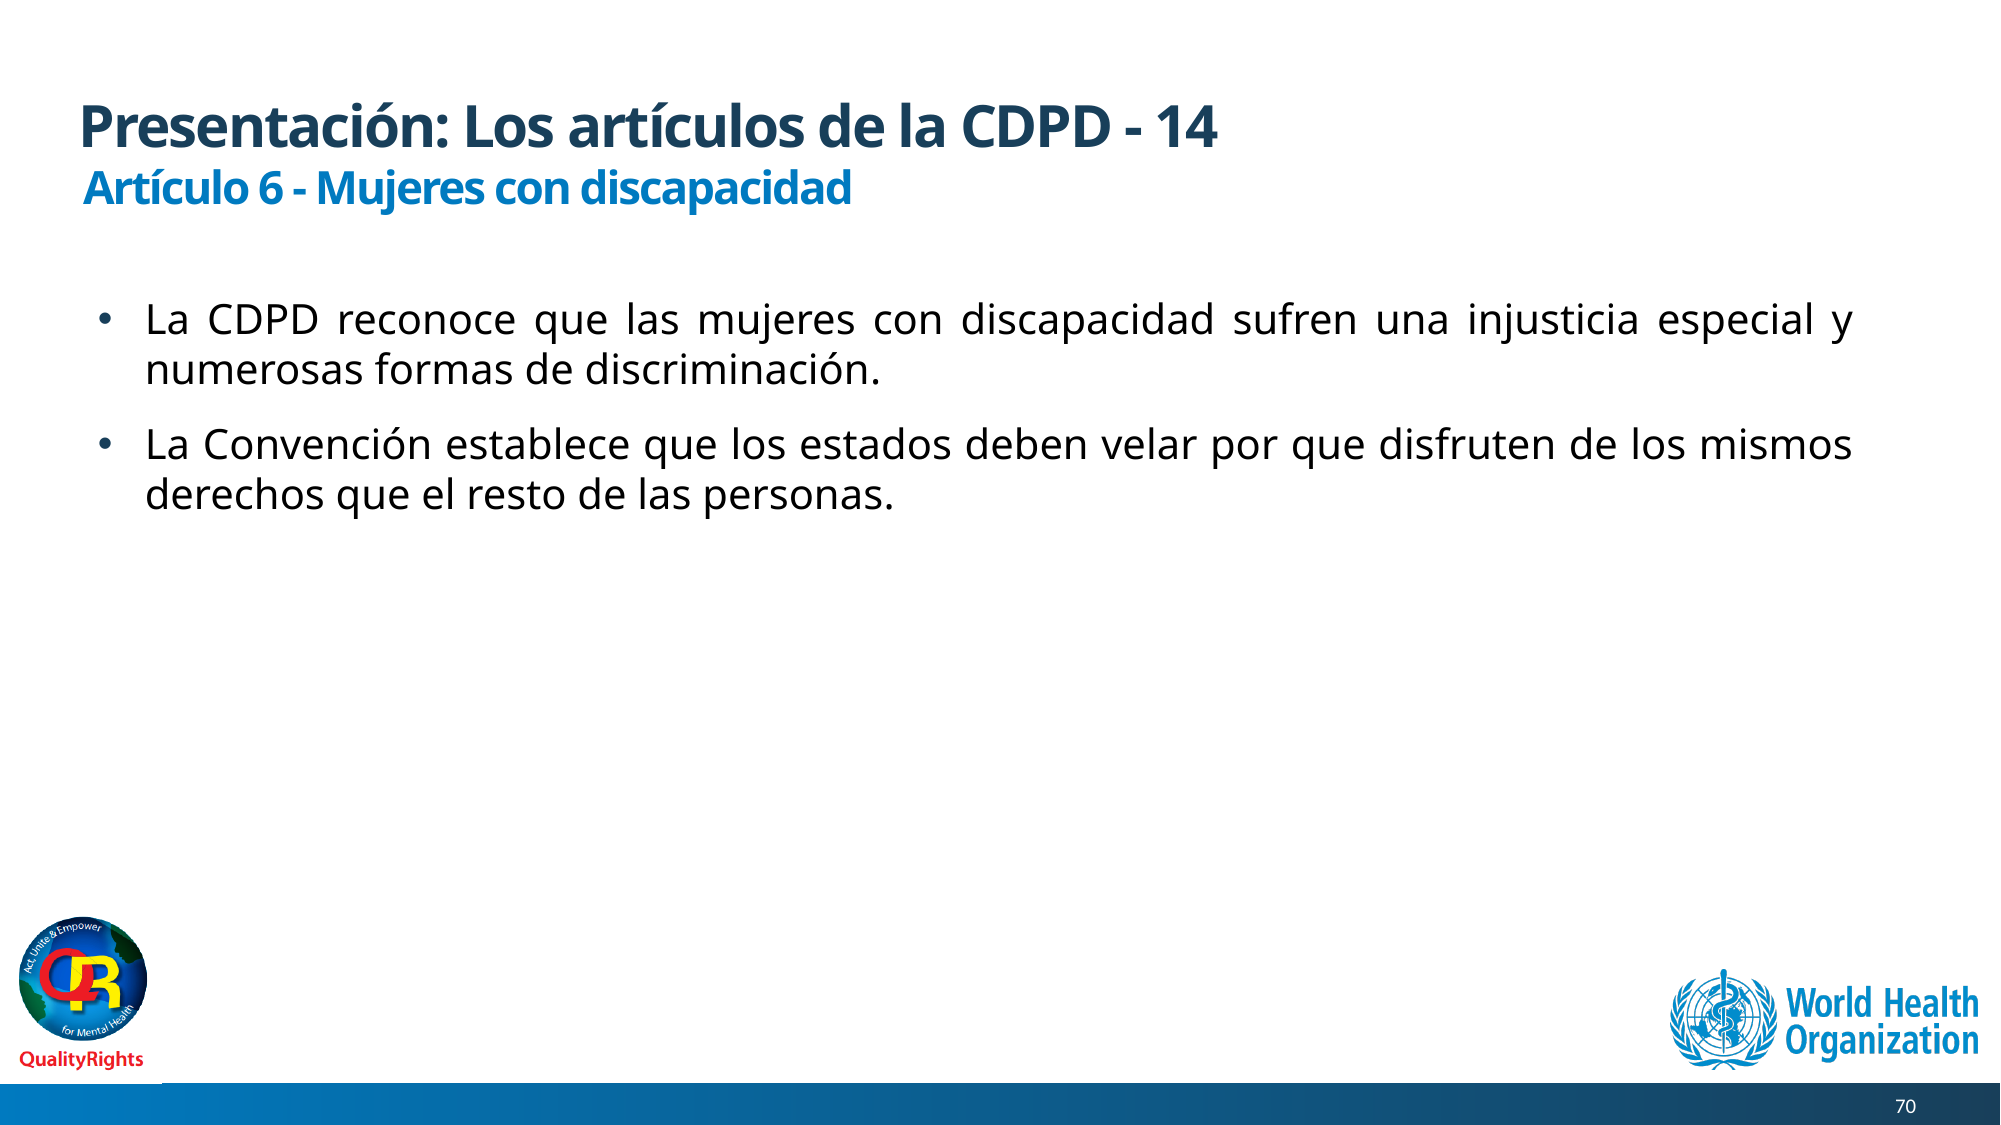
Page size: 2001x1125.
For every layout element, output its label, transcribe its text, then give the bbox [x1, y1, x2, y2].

picture [0, 899, 162, 1084]
picture [1670, 1029, 1716, 1070]
picture [1713, 1024, 1722, 1029]
picture [1792, 1029, 1801, 1049]
picture [1730, 969, 1978, 1070]
picture [1725, 1040, 1747, 1054]
picture [1683, 1024, 1762, 1060]
picture [1716, 1064, 1731, 1070]
list Artículo 6 - Mujeres con discapacidad [83, 155, 1917, 215]
title Presentación: Los artículos de la CDPD - 14 [63, 83, 1671, 154]
picture [1742, 1024, 1750, 1036]
list La CDPD reconoce que las mujeres con discapacidad sufren una injusticia especial y numerosas formas de discriminación. La Convención establece que los estados deben velar por que disfruten de los mismos derechos que el resto de las personas. [83, 285, 1869, 1024]
picture [1678, 1024, 1682, 1034]
picture [1747, 1024, 1758, 1042]
